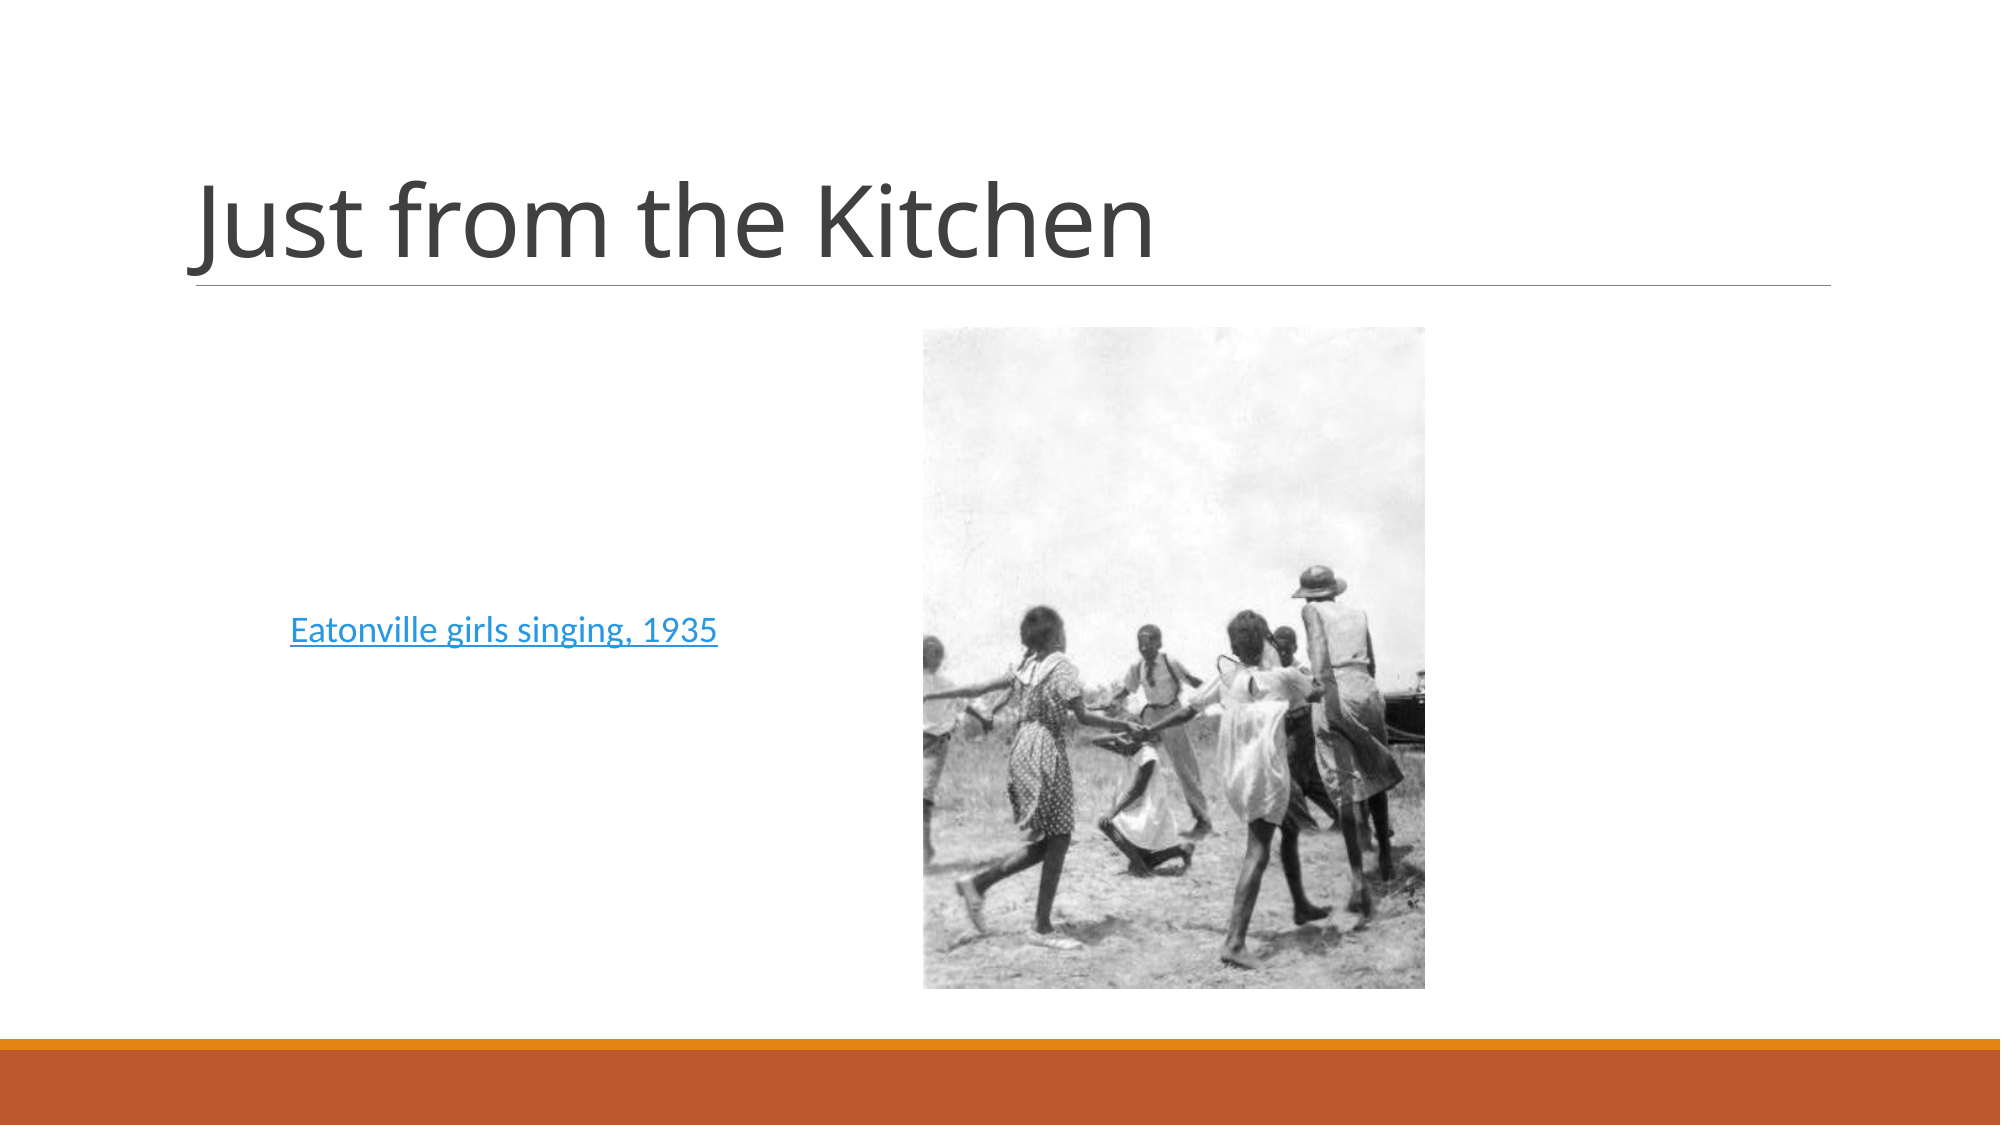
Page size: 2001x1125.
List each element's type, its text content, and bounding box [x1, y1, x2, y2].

title Just from the Kitchen [180, 47, 1830, 285]
text_box Eatonville girls singing, 1935 [275, 597, 734, 658]
picture [923, 326, 1426, 989]
